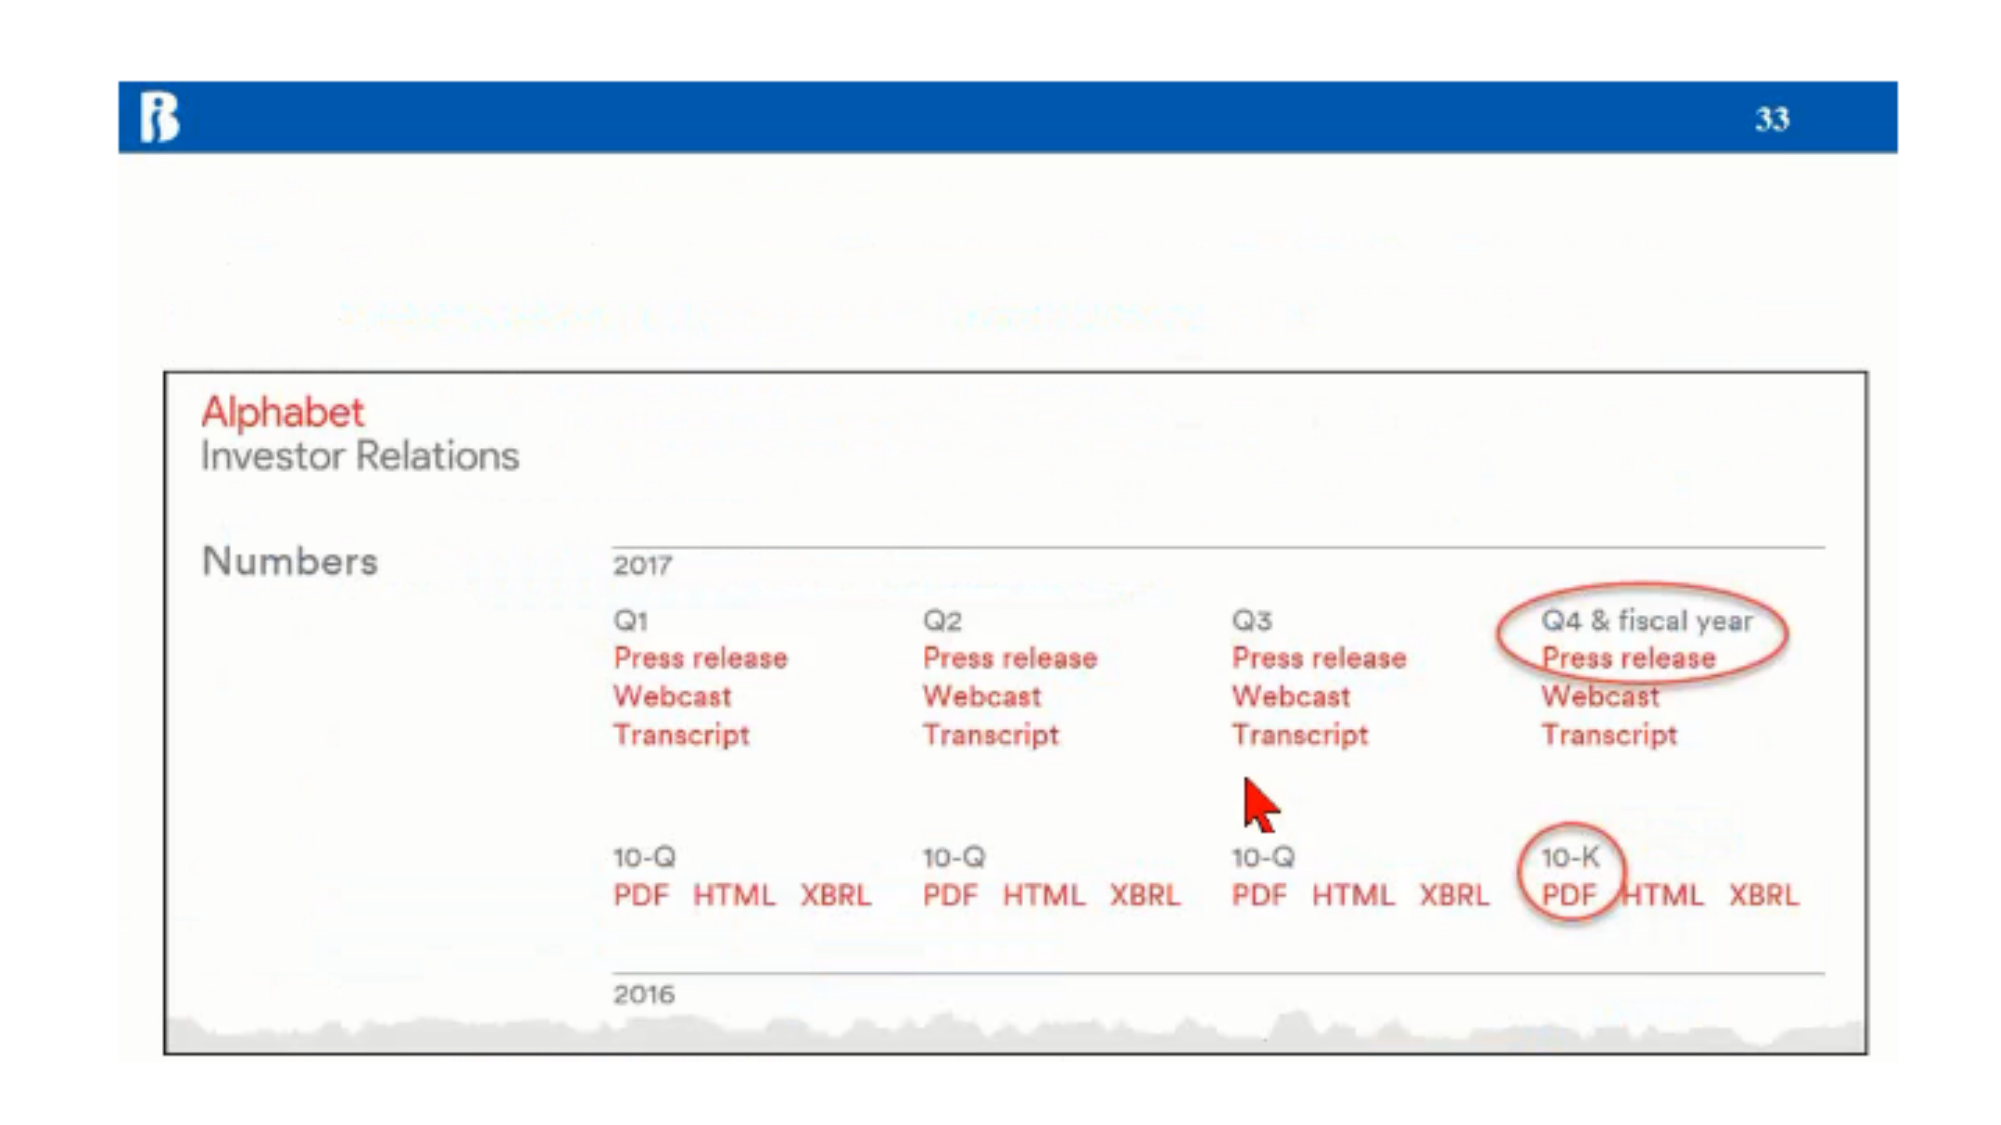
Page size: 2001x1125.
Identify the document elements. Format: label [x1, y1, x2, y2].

picture [114, 74, 1907, 1062]
